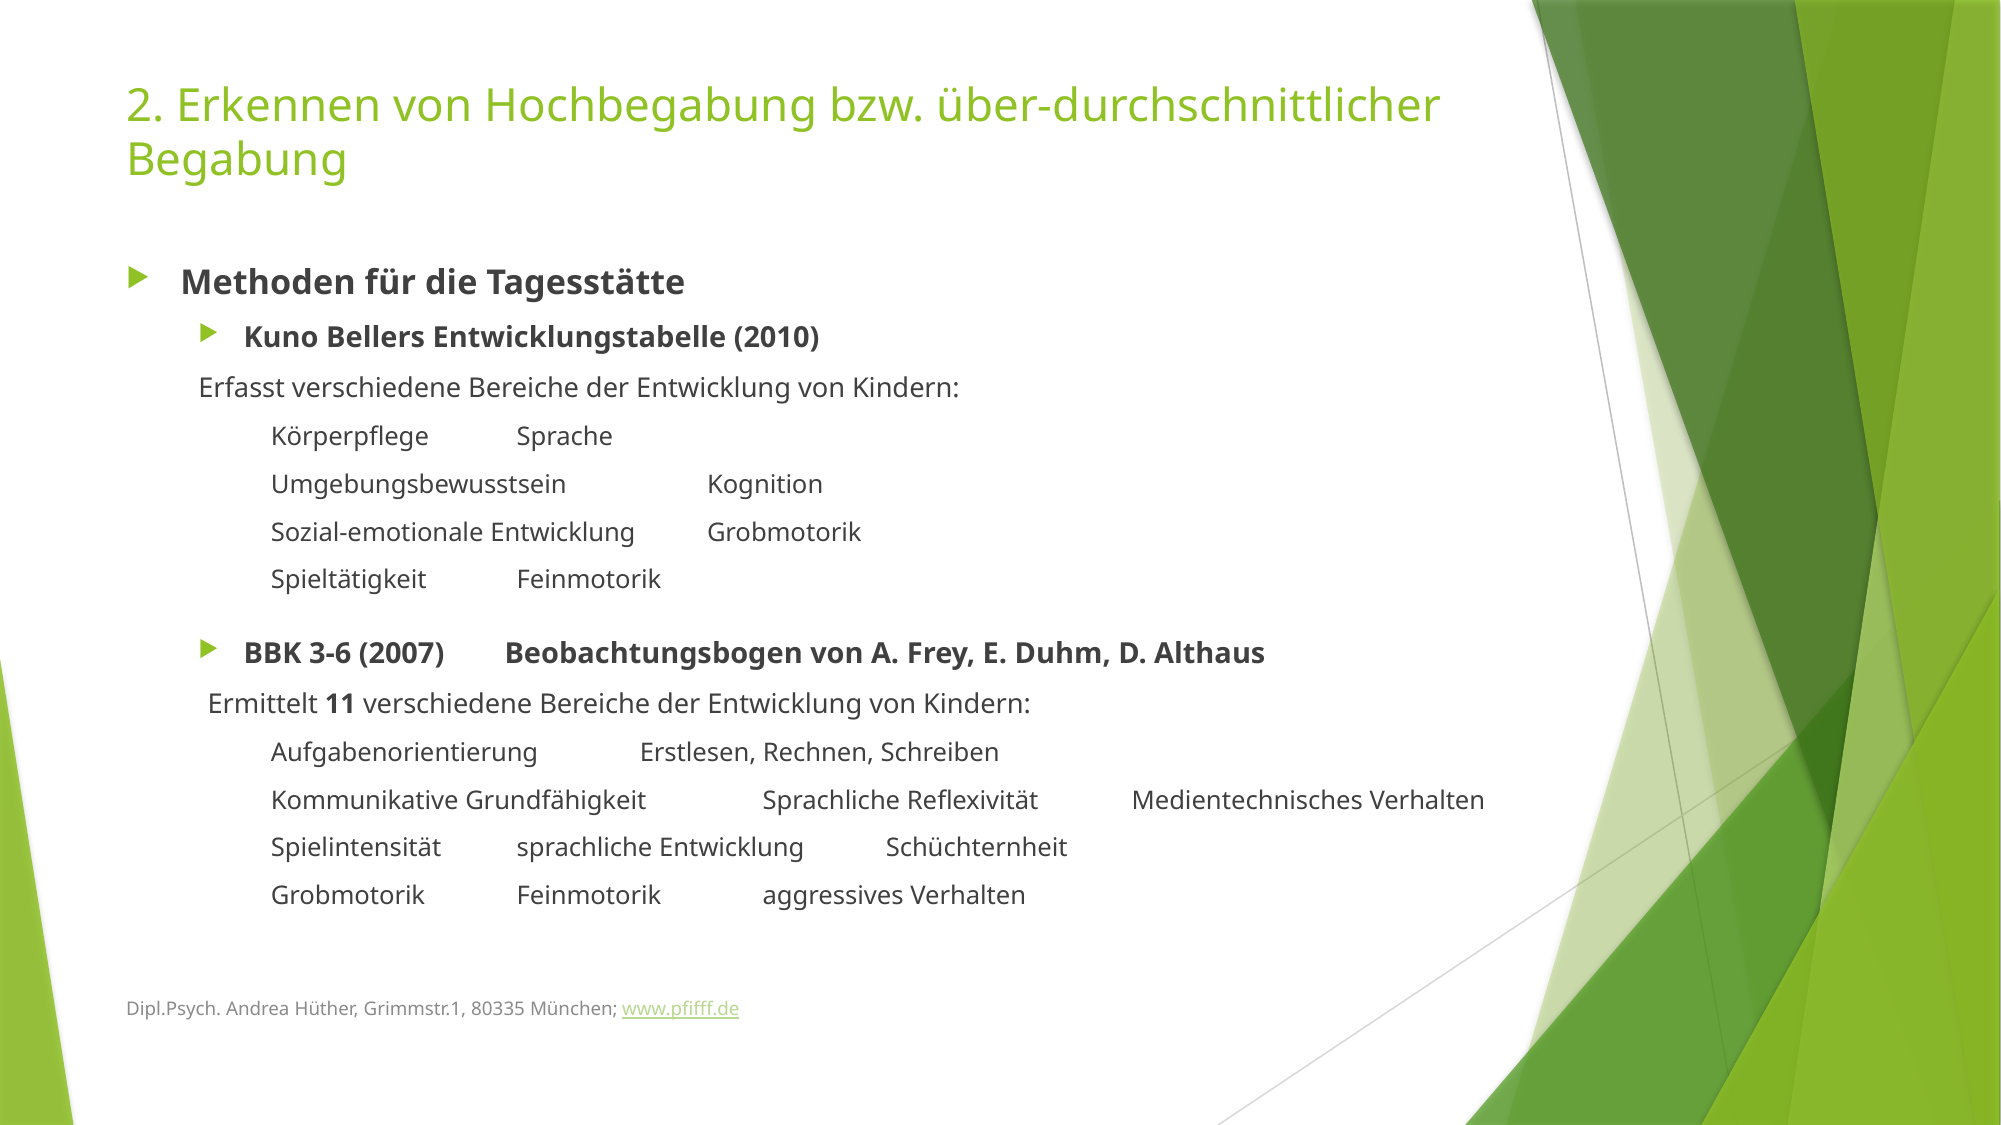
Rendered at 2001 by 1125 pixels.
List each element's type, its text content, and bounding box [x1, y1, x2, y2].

title 2. Erkennen von Hochbegabung bzw. über-durchschnittlicher Begabung [111, 67, 1569, 248]
list Methoden für die Tagesstätte Kuno Bellers Entwicklungstabelle (2010) Erfasst verschiedene Bereiche der Entwicklung von Kindern: Körperpflege Sprache Umgebungsbewusstsein Kognition Sozial-emotionale Entwicklung Grobmotorik Spieltätigkeit Feinmotorik BBK 3-6 (2007) Beobachtungsbogen von A. Frey, E. Duhm, D. Althaus Ermittelt 11 verschiedene Bereiche der Entwicklung von Kindern: Aufgabenorientierung Erstlesen, Rechnen, Schreiben Kommunikative Grundfähigkeit Sprachliche Reflexivität Medientechnisches Verhalten Spielintensität sprachliche Entwicklung Schüchternheit Grobmotorik Feinmotorik aggressives Verhalten [111, 253, 1522, 992]
footer Dipl.Psych. Andrea Hüther, Grimmstr.1, 80335 München; www.pfifff.de [111, 991, 1145, 1051]
